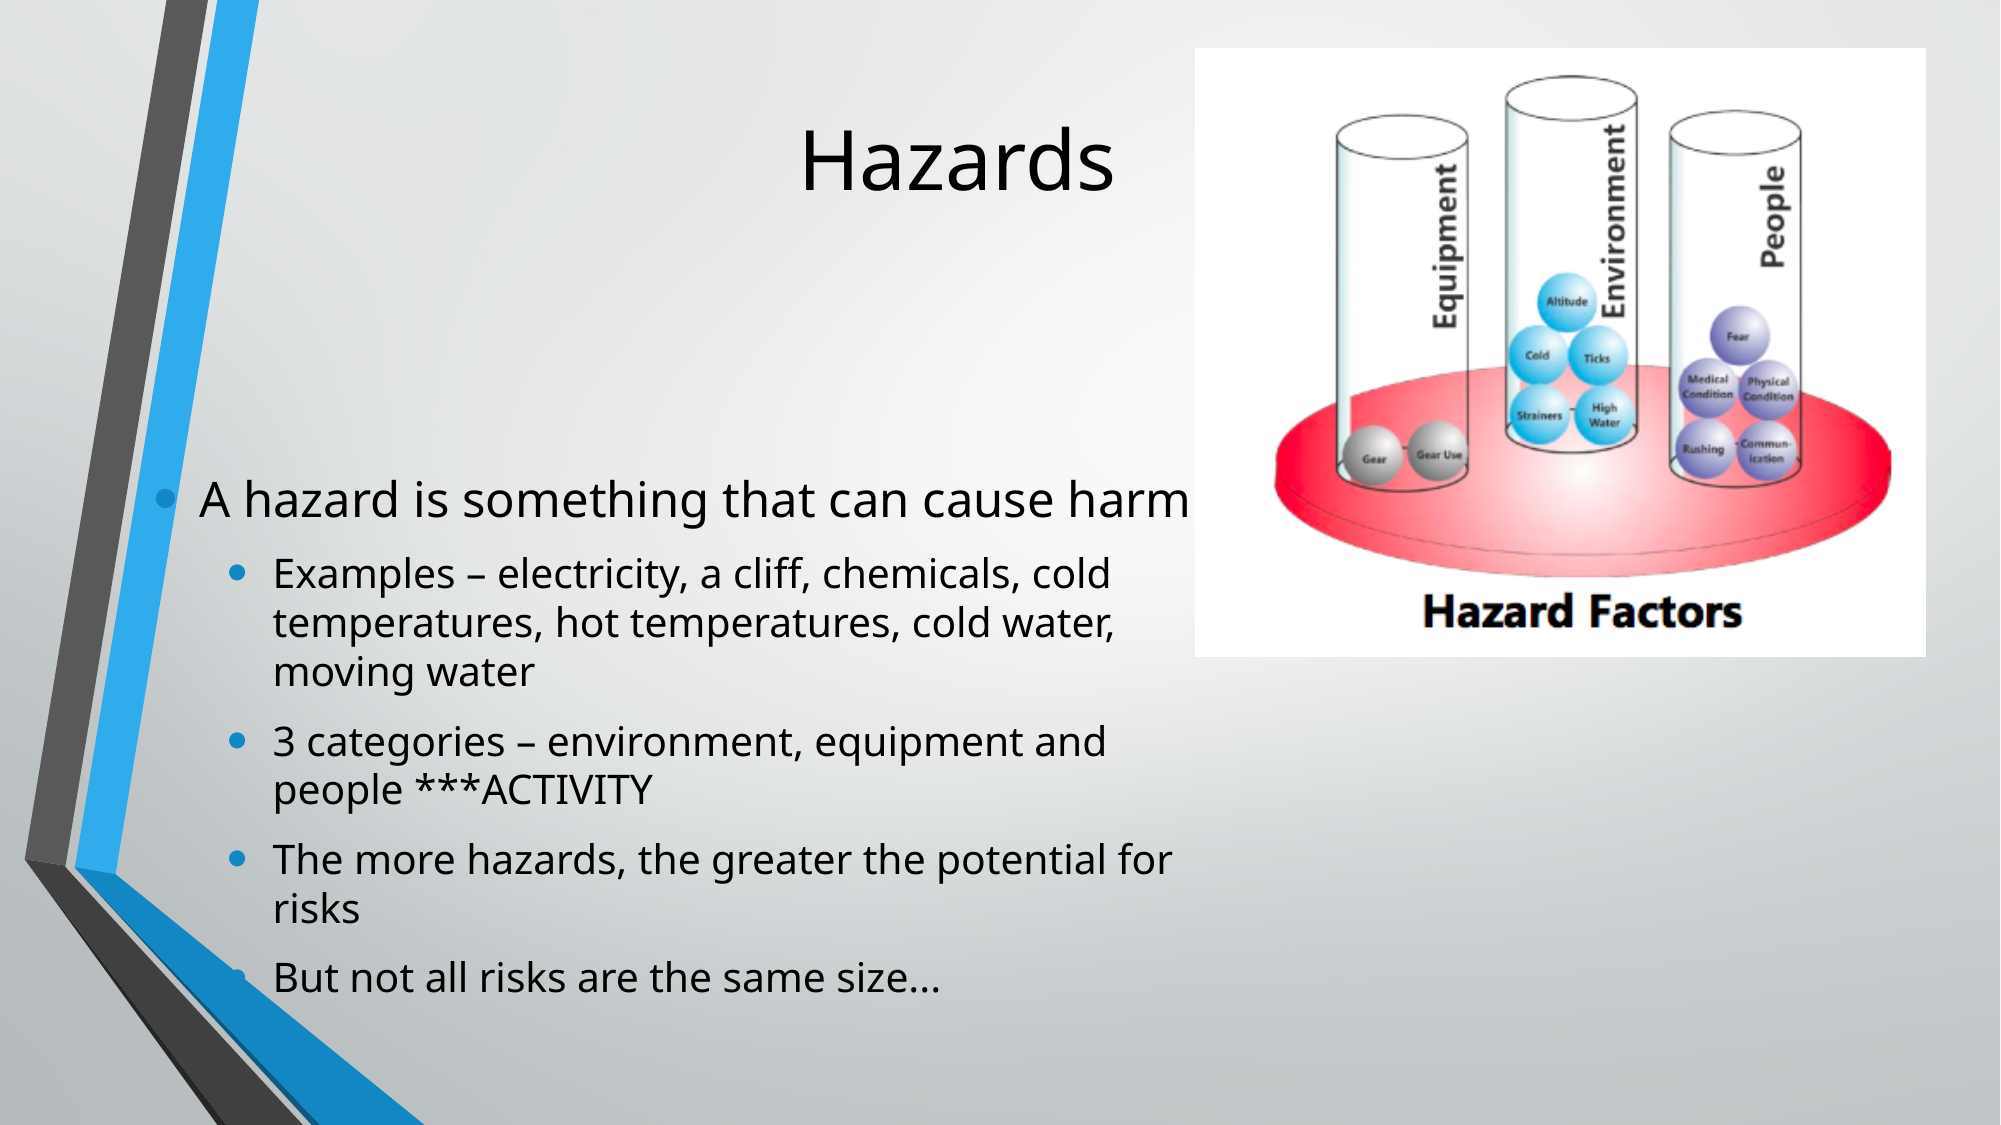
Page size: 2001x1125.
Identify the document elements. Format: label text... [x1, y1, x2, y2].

picture [1195, 48, 1927, 657]
title Hazards [95, 48, 1195, 266]
list A hazard is something that can cause harm Examples – electricity, a cliff, chemicals, cold temperatures, hot temperatures, cold water, moving water 3 categories – environment, equipment and people ***ACTIVITY The more hazards, the greater the potential for risks But not all risks are the same size... [138, 299, 1259, 1014]
